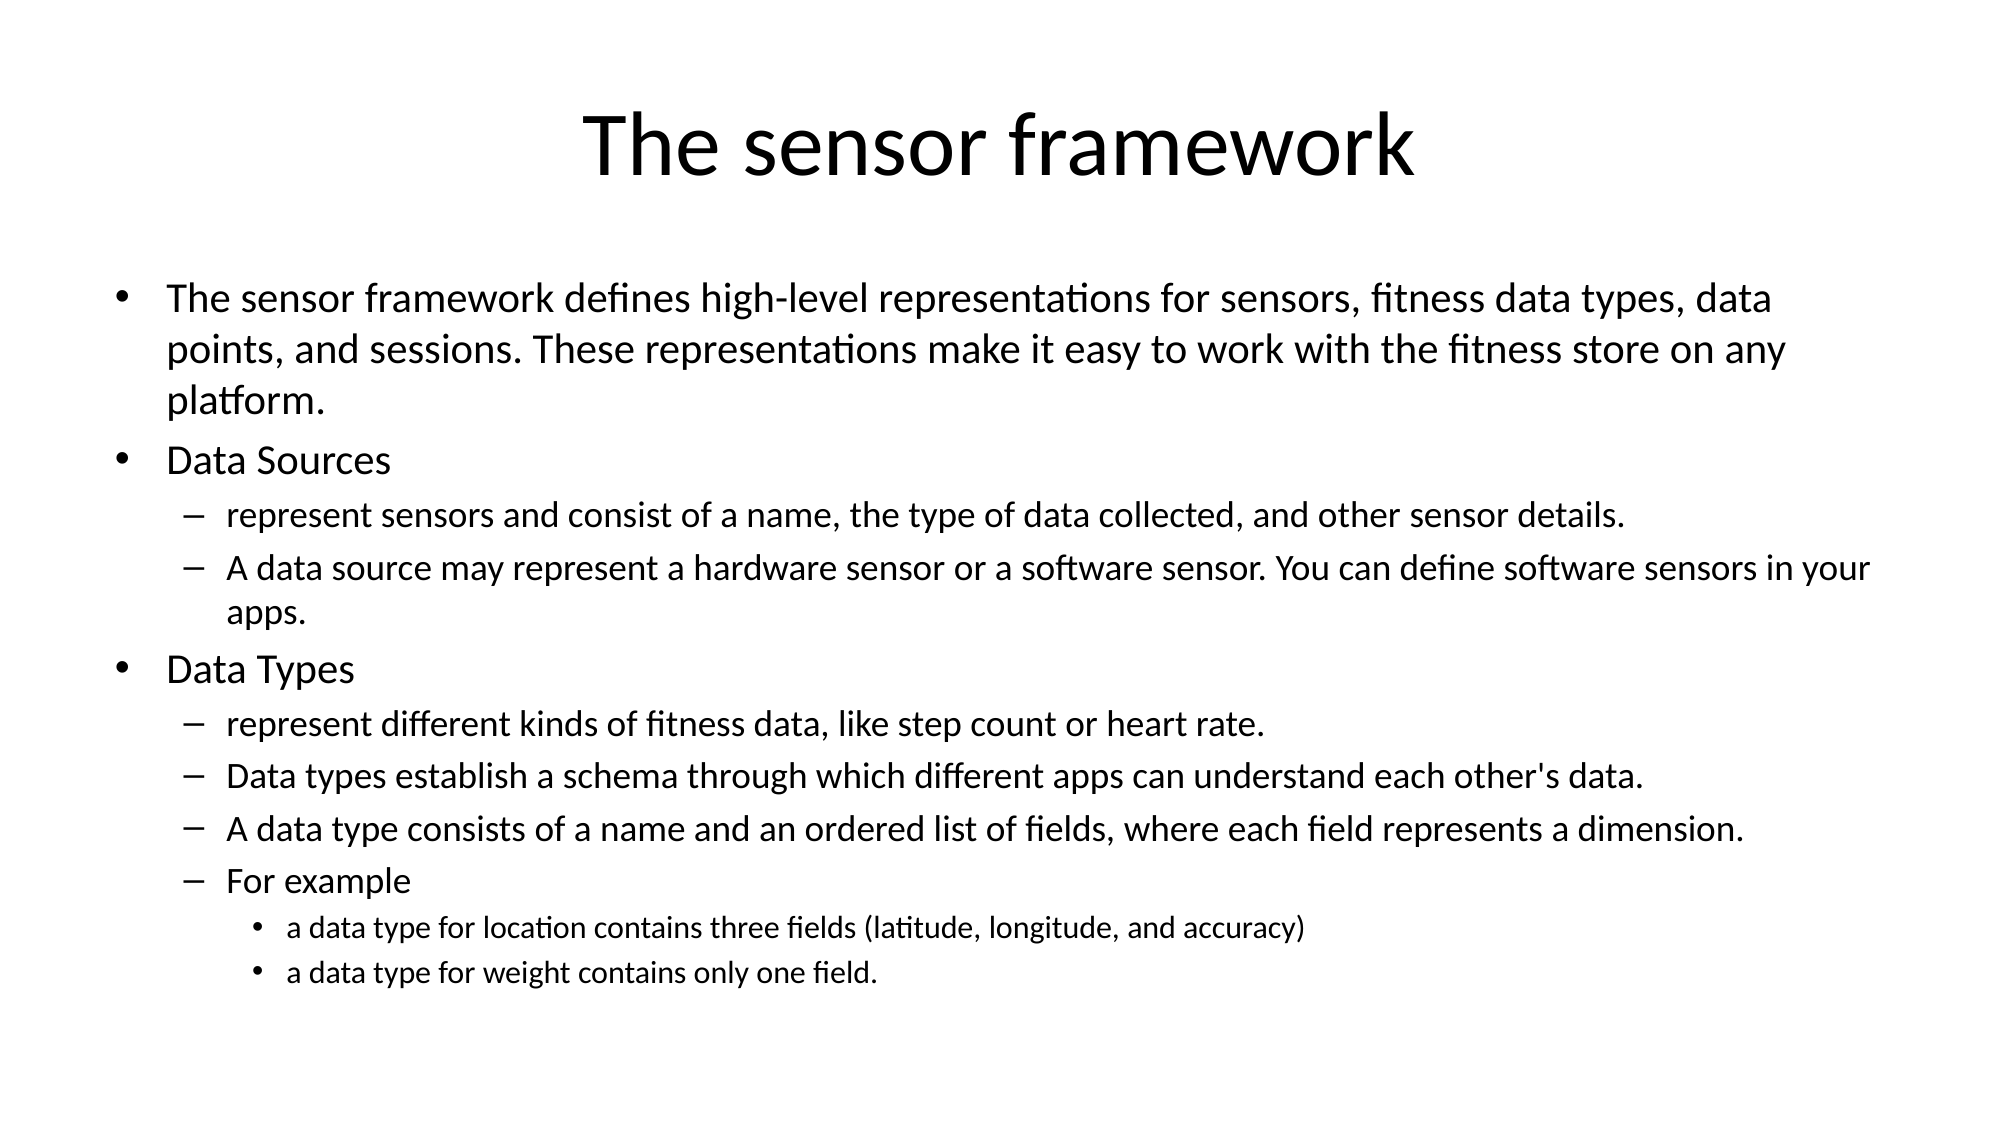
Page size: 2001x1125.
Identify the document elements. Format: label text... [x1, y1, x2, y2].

title The sensor framework [99, 45, 1900, 233]
list The sensor framework defines high-level representations for sensors, fitness data types, data points, and sessions. These representations make it easy to work with the fitness store on any platform. Data Sources represent sensors and consist of a name, the type of data collected, and other sensor details. A data source may represent a hardware sensor or a software sensor. You can define software sensors in your apps. Data Types represent different kinds of fitness data, like step count or heart rate. Data types establish a schema through which different apps can understand each other's data. A data type consists of a name and an ordered list of fields, where each field represents a dimension. For example a data type for location contains three fields (latitude, longitude, and accuracy) a data type for weight contains only one field. [99, 262, 1900, 1005]
